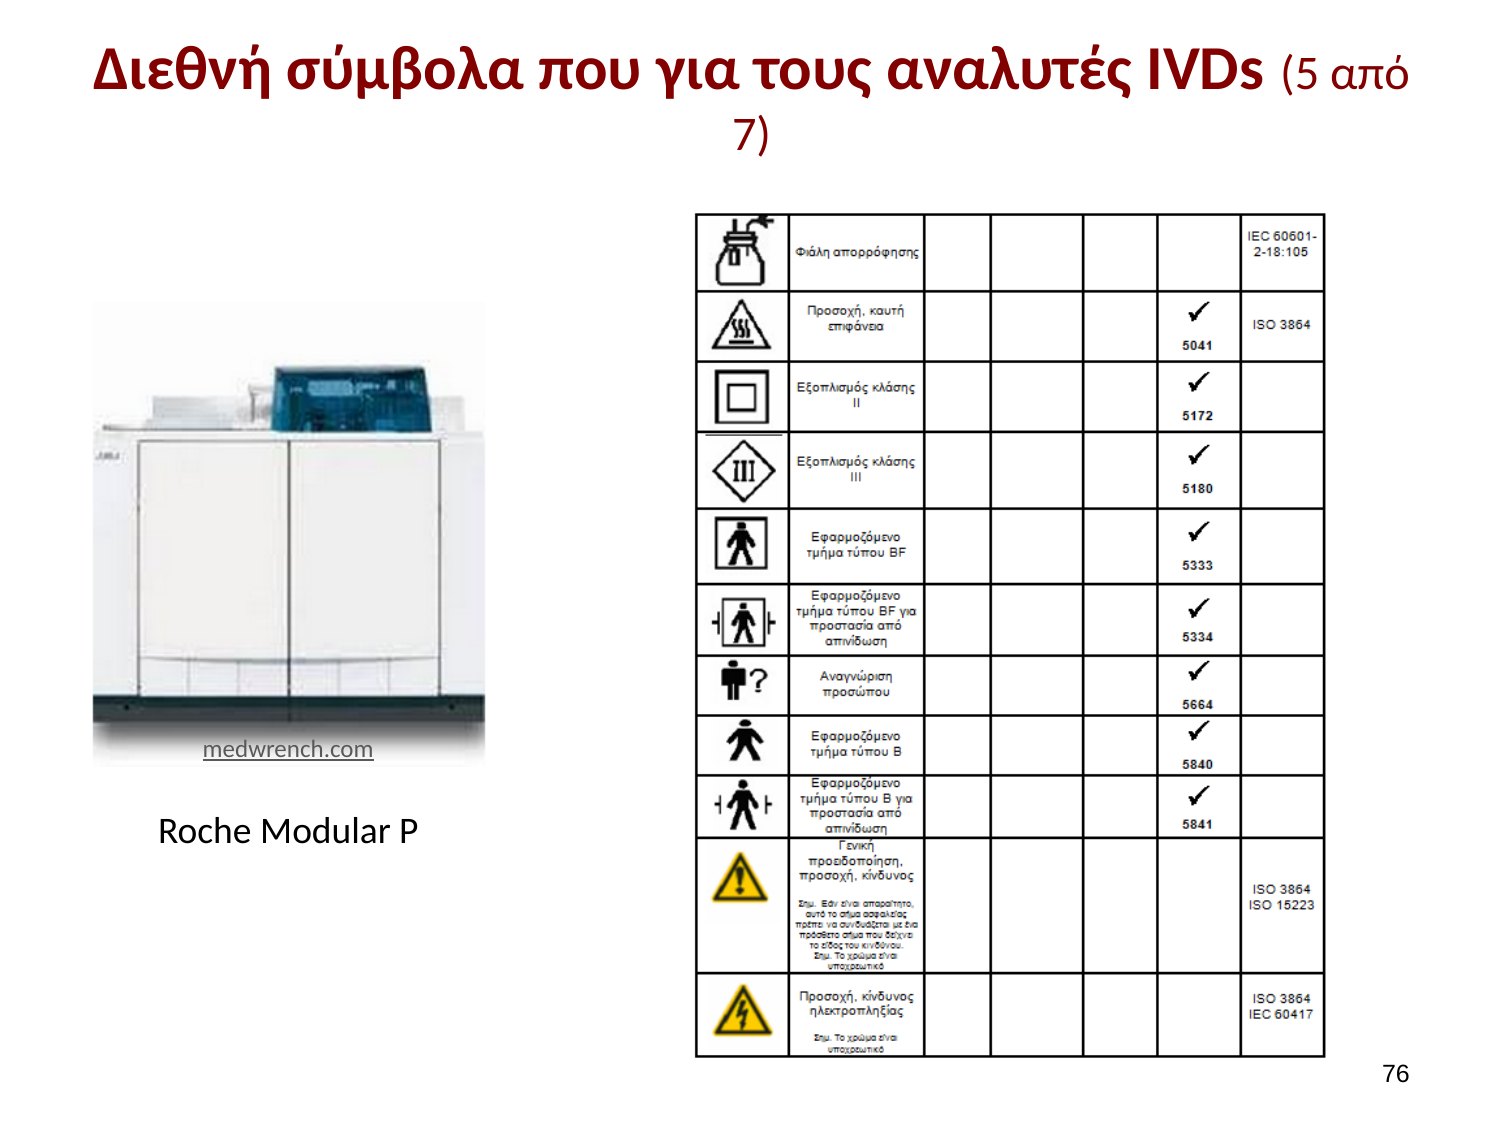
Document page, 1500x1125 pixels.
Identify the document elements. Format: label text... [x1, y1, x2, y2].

title Διεθνή σύμβολα που για τους αναλυτές IVDs (5 από 7) [76, 19, 1427, 169]
slide_number 75 [1074, 1042, 1425, 1103]
picture [76, 302, 501, 767]
picture [690, 203, 1337, 1068]
text_box Roche Modular P [110, 798, 467, 859]
